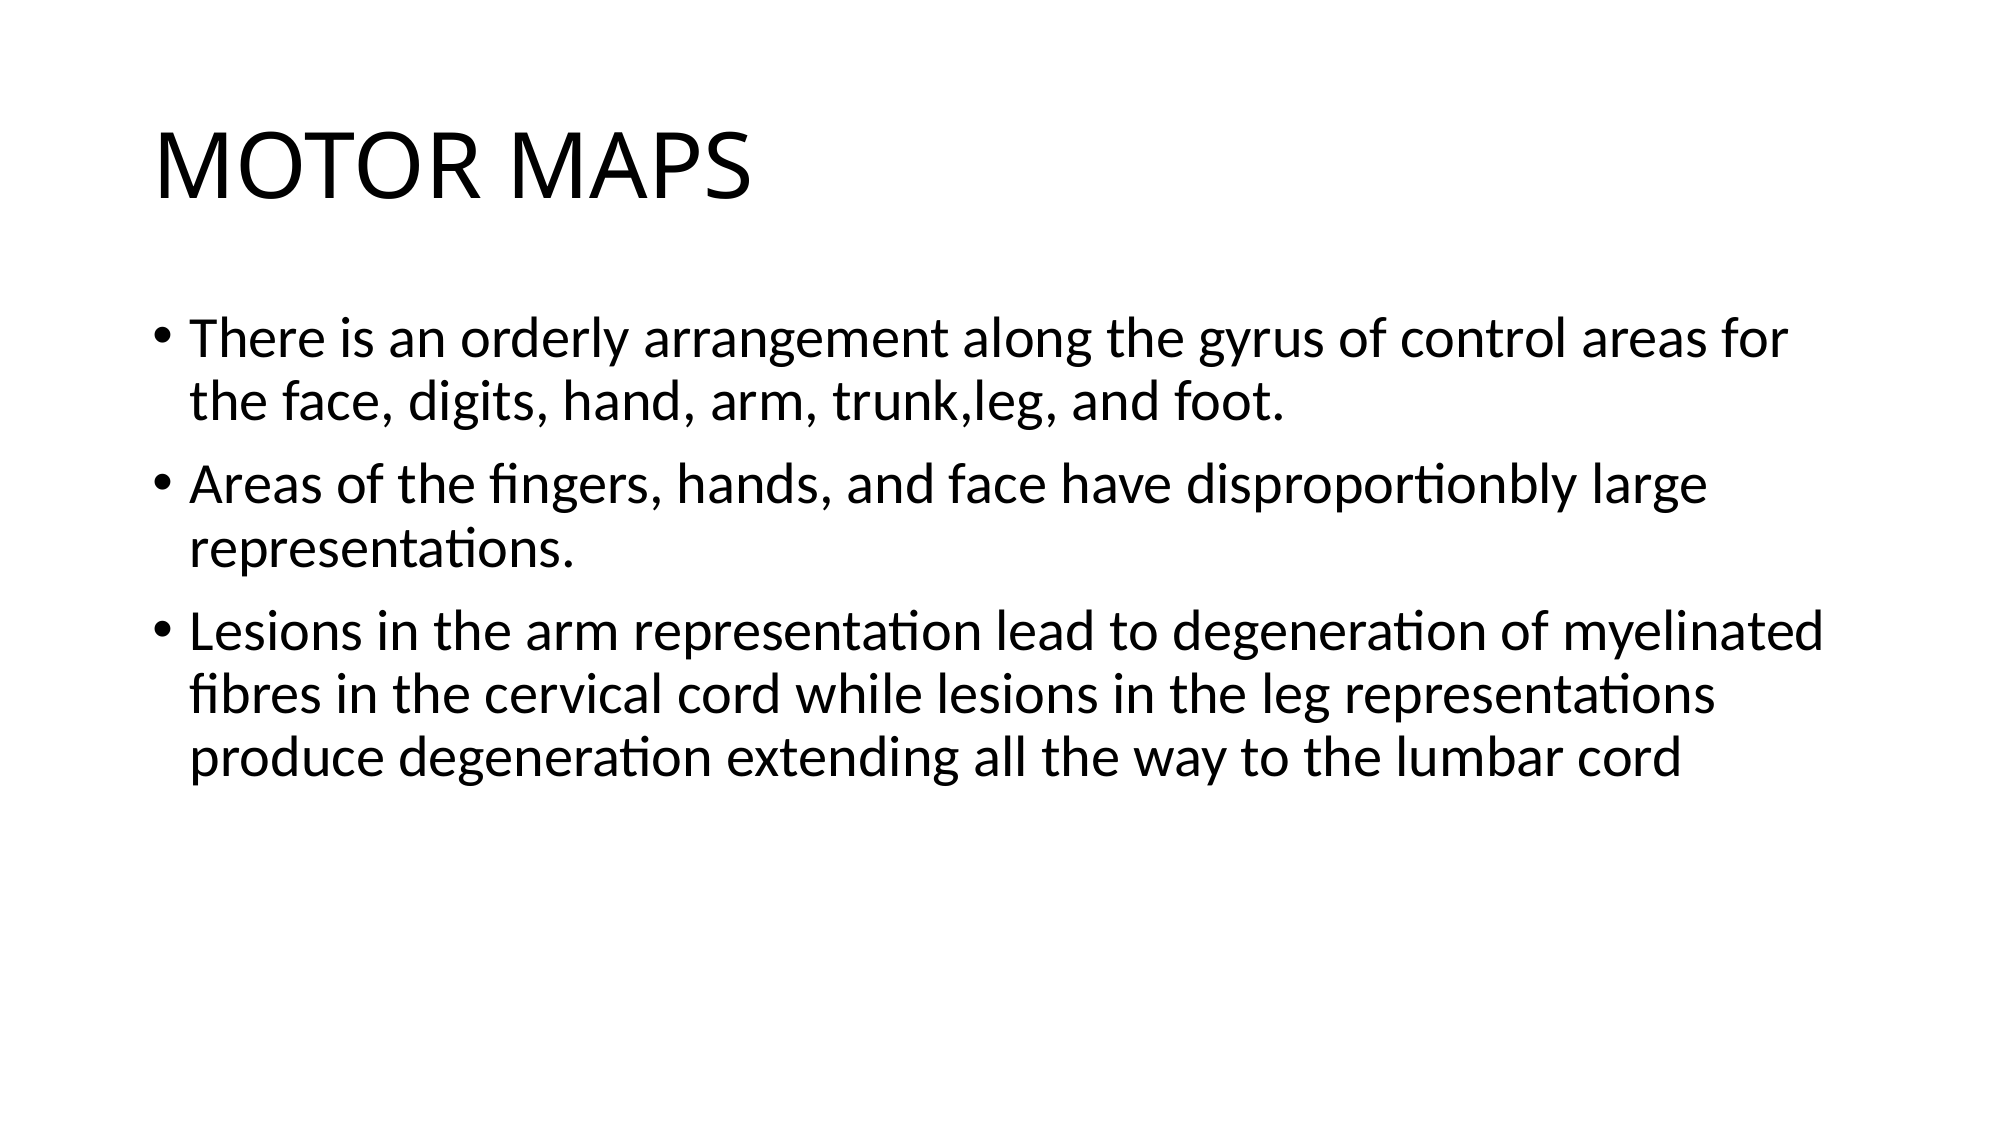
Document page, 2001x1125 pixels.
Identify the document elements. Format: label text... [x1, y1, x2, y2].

title MOTOR MAPS [137, 59, 1863, 278]
list There is an orderly arrangement along the gyrus of control areas for the face, digits, hand, arm, trunk,leg, and foot. Areas of the fingers, hands, and face have disproportionbly large representations. Lesions in the arm representation lead to degeneration of myelinated fibres in the cervical cord while lesions in the leg representations produce degeneration extending all the way to the lumbar cord [137, 299, 1863, 1014]
